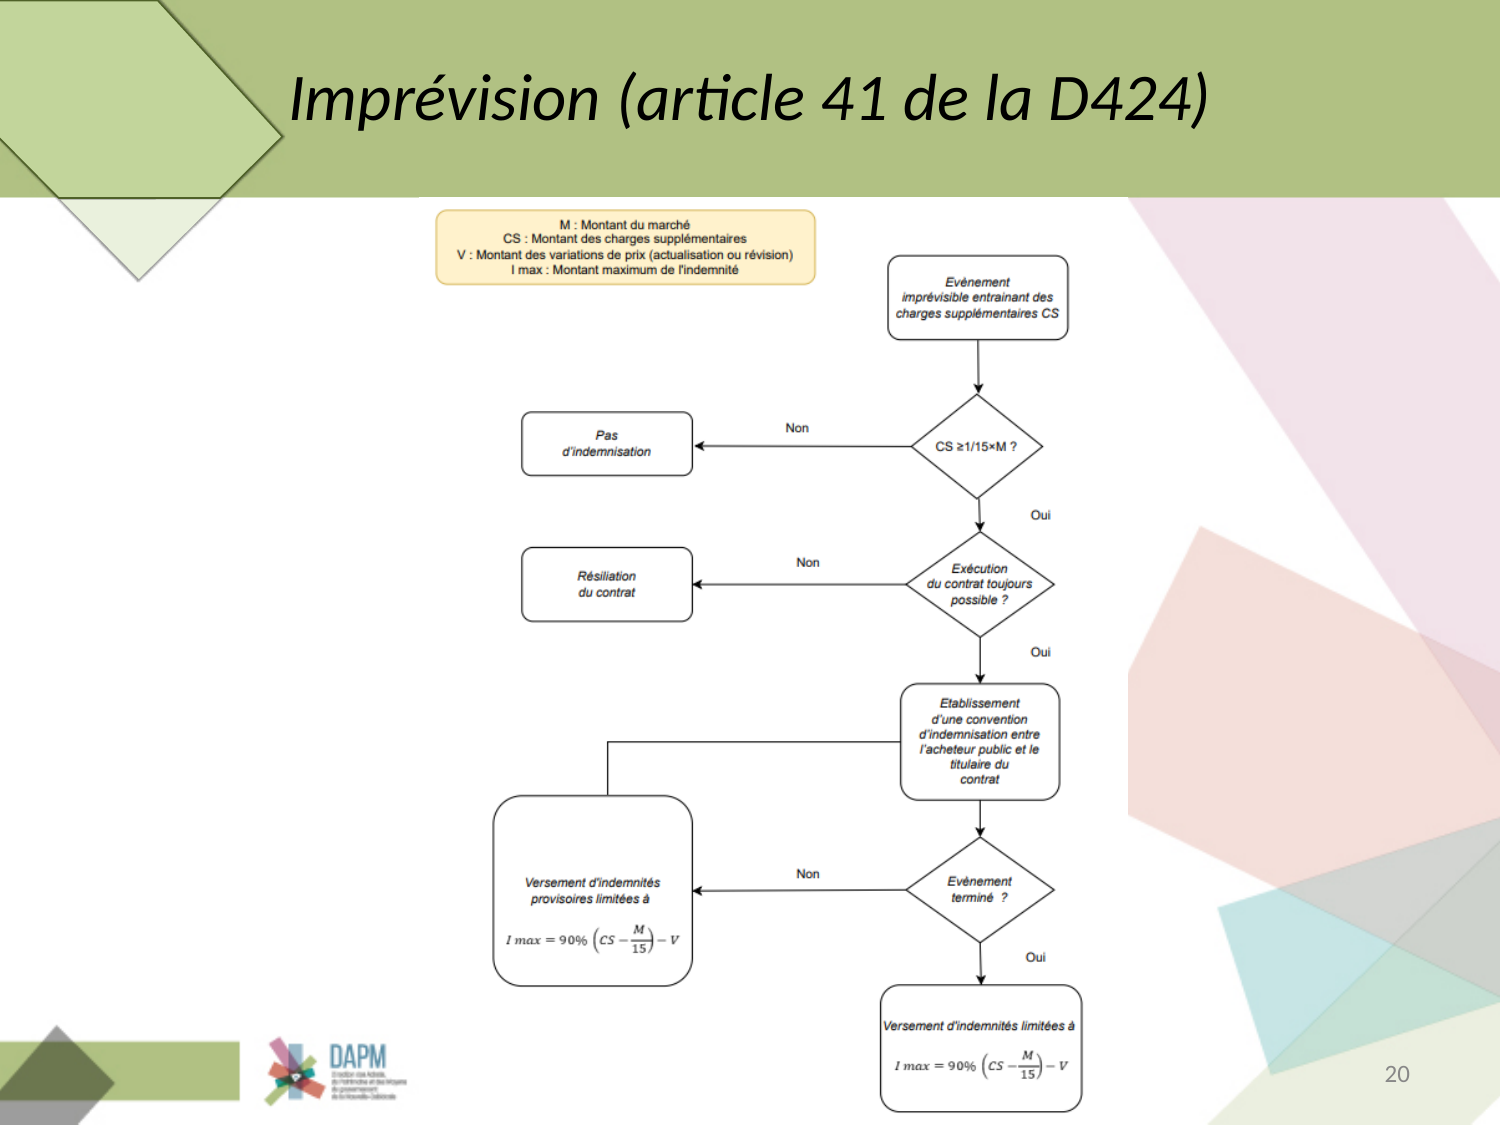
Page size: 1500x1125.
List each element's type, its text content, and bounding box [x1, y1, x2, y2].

slide_number 20 [1133, 1042, 1425, 1103]
picture [0, 0, 1500, 1125]
title Imprévision (article 41 de la D424) [75, 0, 1425, 188]
